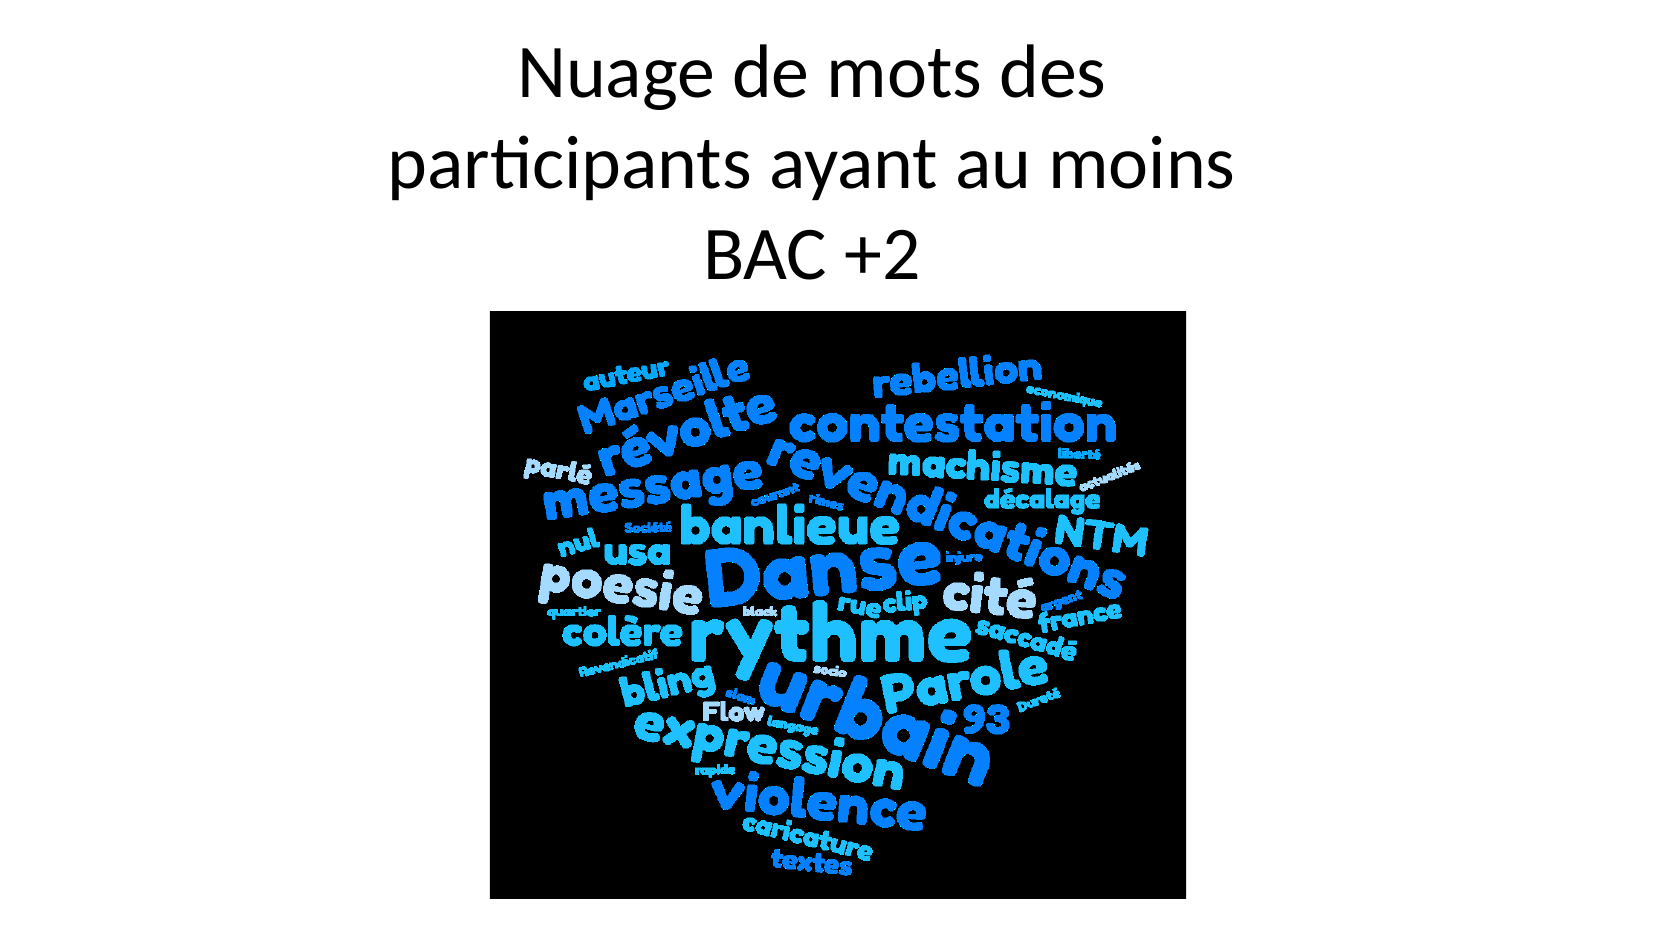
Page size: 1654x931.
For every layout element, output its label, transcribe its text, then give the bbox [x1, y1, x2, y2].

picture [489, 311, 1187, 899]
text_box Nuage de mots des participants ayant au moins BAC +2 [357, 15, 1267, 301]
